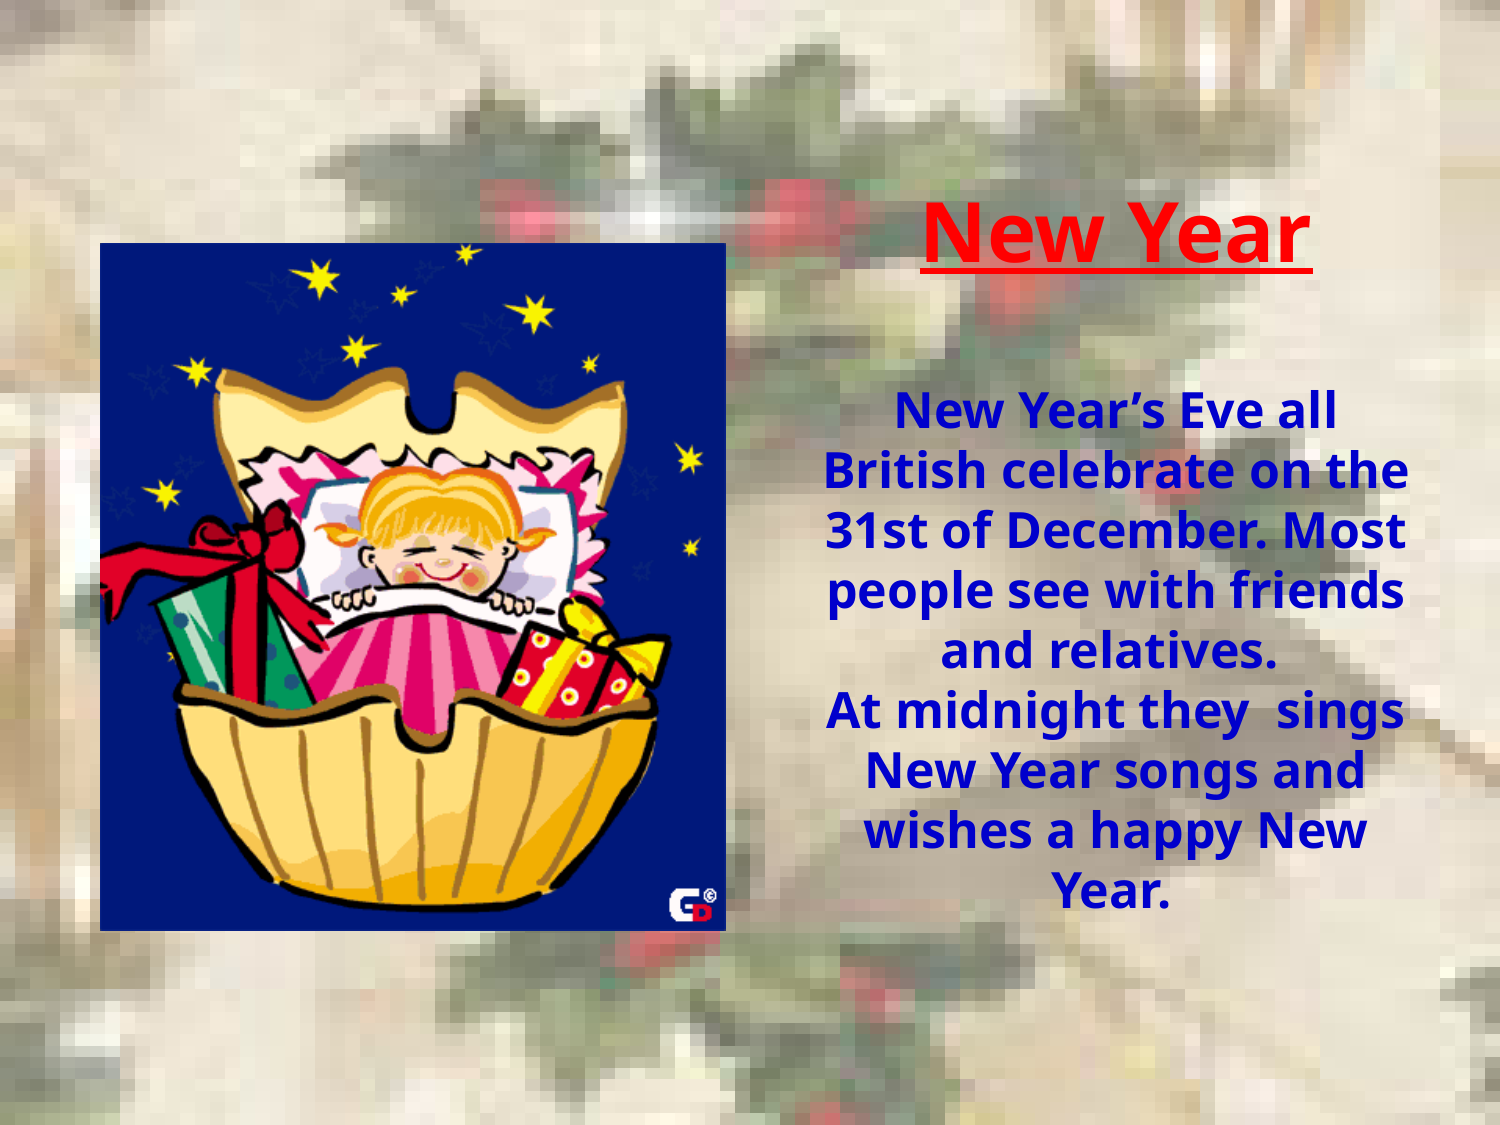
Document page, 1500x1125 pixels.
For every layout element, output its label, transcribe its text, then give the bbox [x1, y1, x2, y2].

picture [0, 0, 1500, 1125]
text_box New Year New Year’s Eve all British celebrate on the 31st of December. Most people see with friends and relatives. At midnight they sings New Year songs and wishes a happy New Year. [797, 171, 1436, 926]
